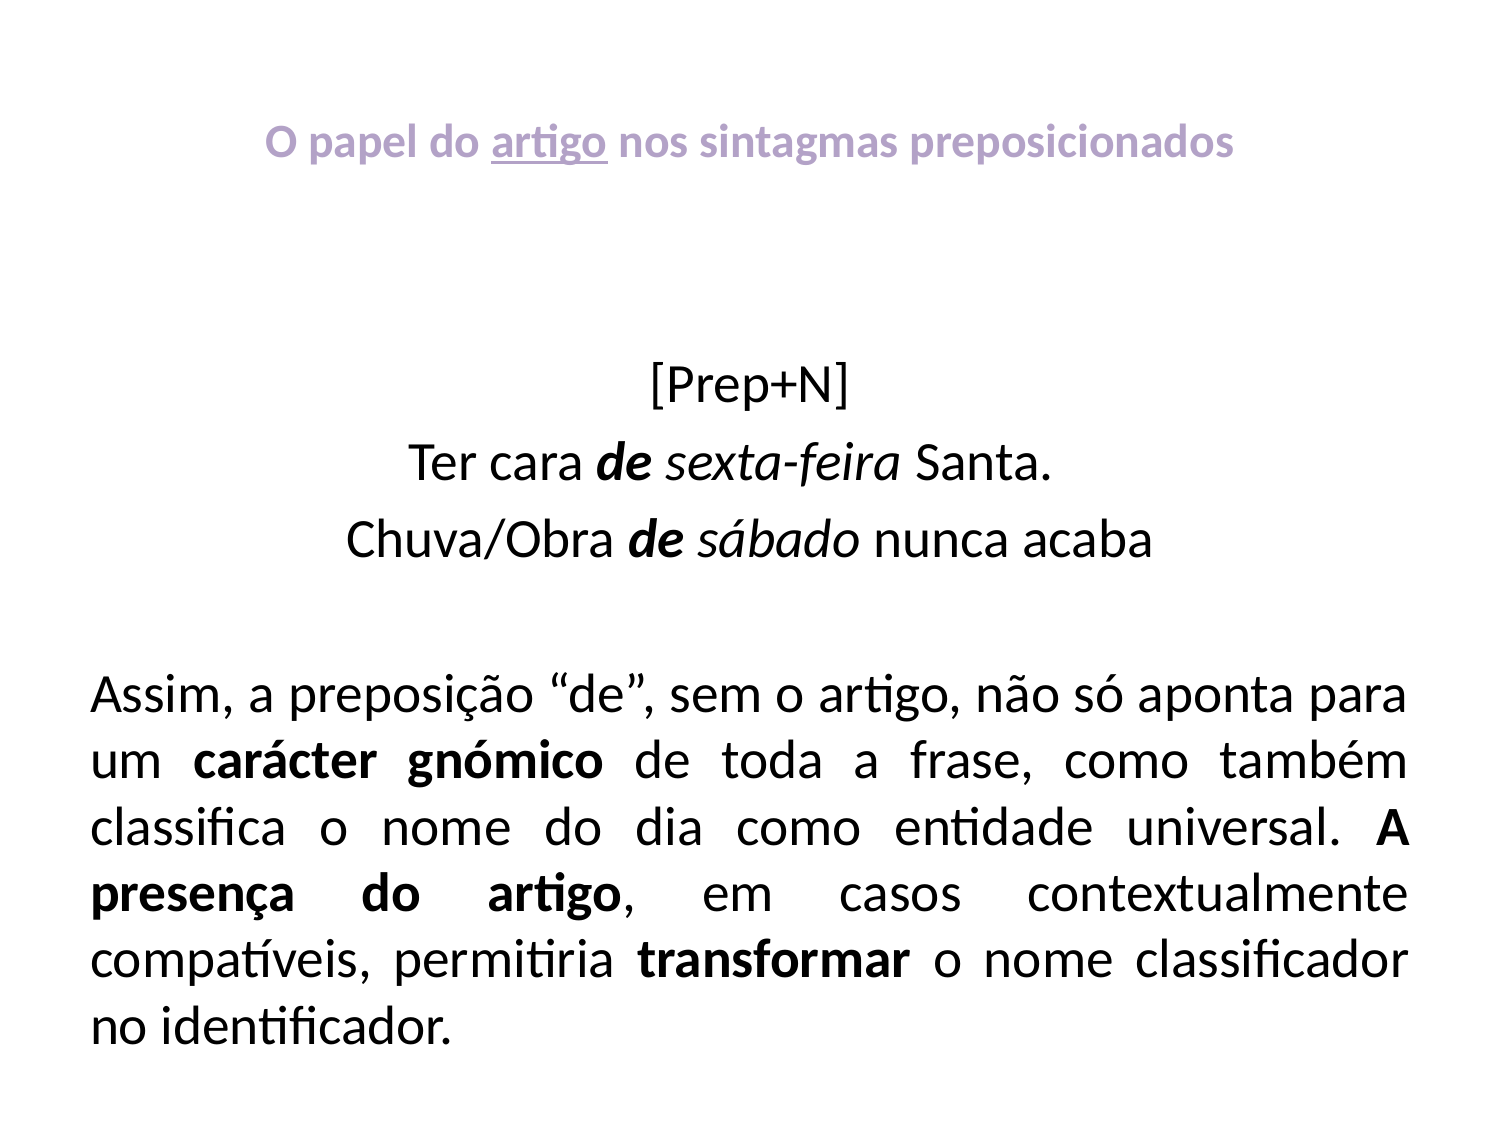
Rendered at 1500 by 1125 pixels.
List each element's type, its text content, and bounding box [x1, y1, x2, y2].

list [Prep+N] Ter cara de sexta-feira Santa. Chuva/Obra de sábado nunca acaba Assim, a preposição “de”, sem o artigo, não só aponta para um carácter gnómico de toda a frase, como também classifica o nome do dia como entidade universal. A presença do artigo, em casos contextualmente compatíveis, permitiria transformar o nome classificador no identificador. [75, 262, 1425, 1071]
title O papel do artigo nos sintagmas preposicionados [75, 45, 1425, 233]
